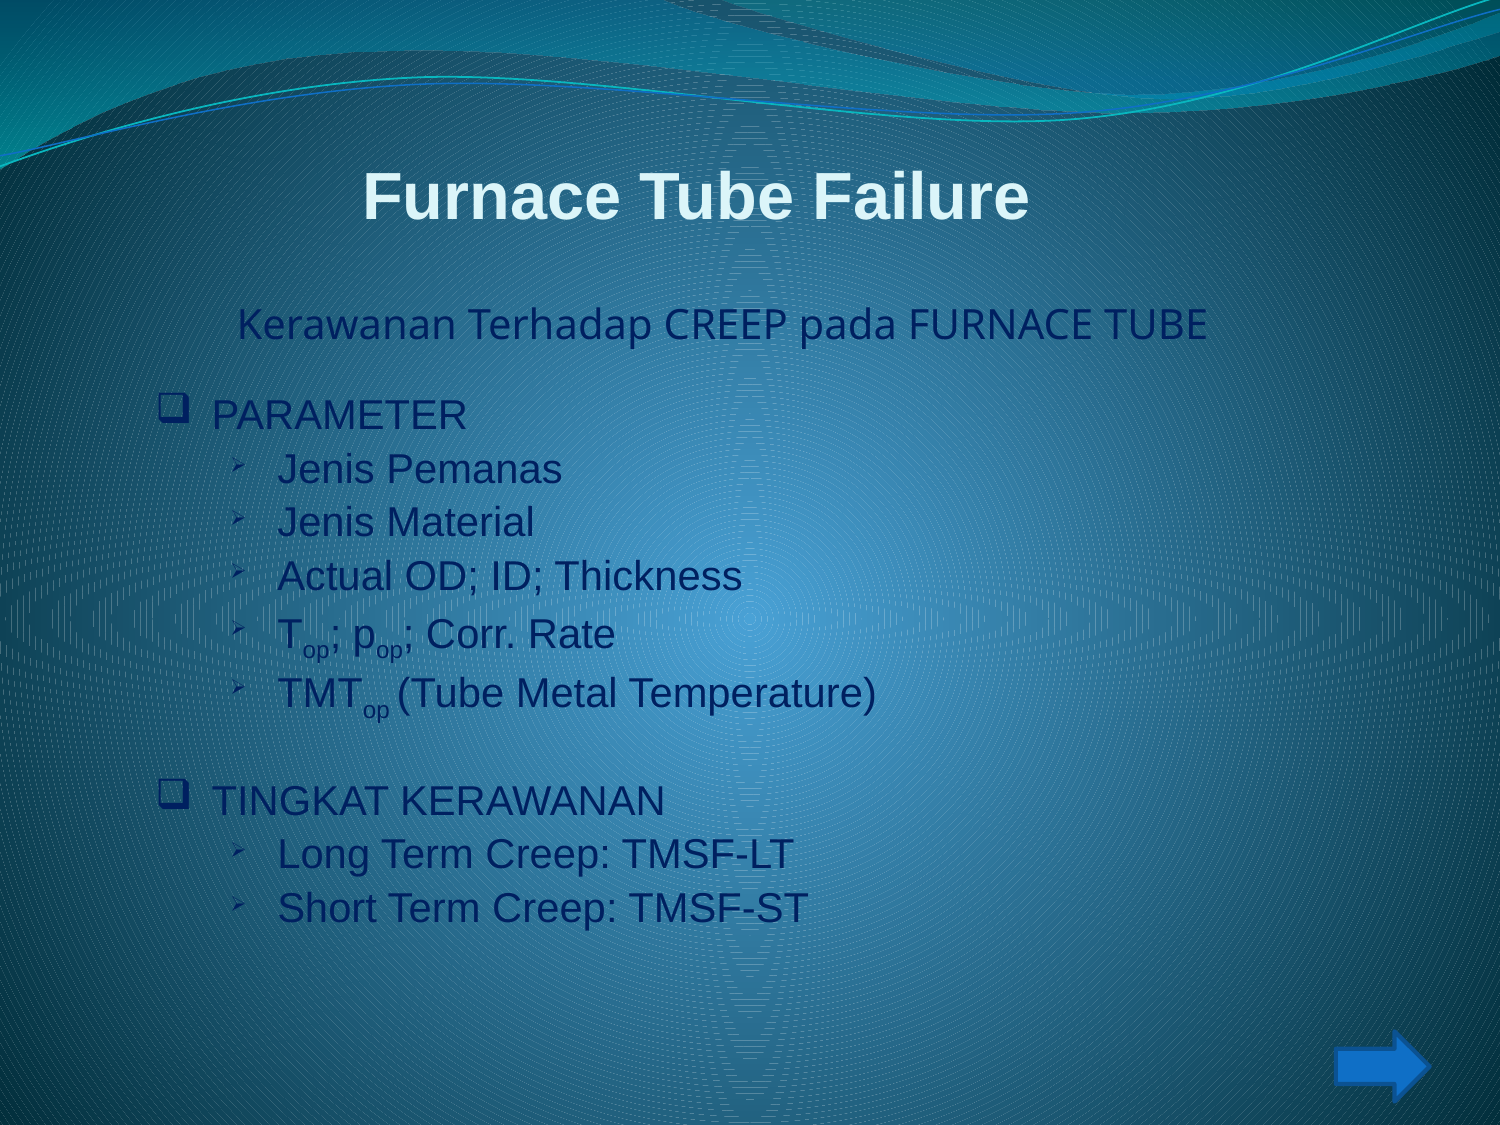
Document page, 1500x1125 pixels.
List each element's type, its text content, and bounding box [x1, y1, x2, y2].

title Furnace Tube Failure [75, 128, 1300, 233]
text_box Kerawanan Terhadap CREEP pada FURNACE TUBE [62, 257, 1383, 388]
text_box PARAMETER Jenis Pemanas Jenis Material Actual OD; ID; Thickness Top; pop; Corr. Rate TMTop (Tube Metal Temperature) TINGKAT KERAWANAN Long Term Creep: TMSF-LT Short Term Creep: TMSF-ST [140, 386, 1416, 1062]
text_box [1333, 1029, 1432, 1104]
